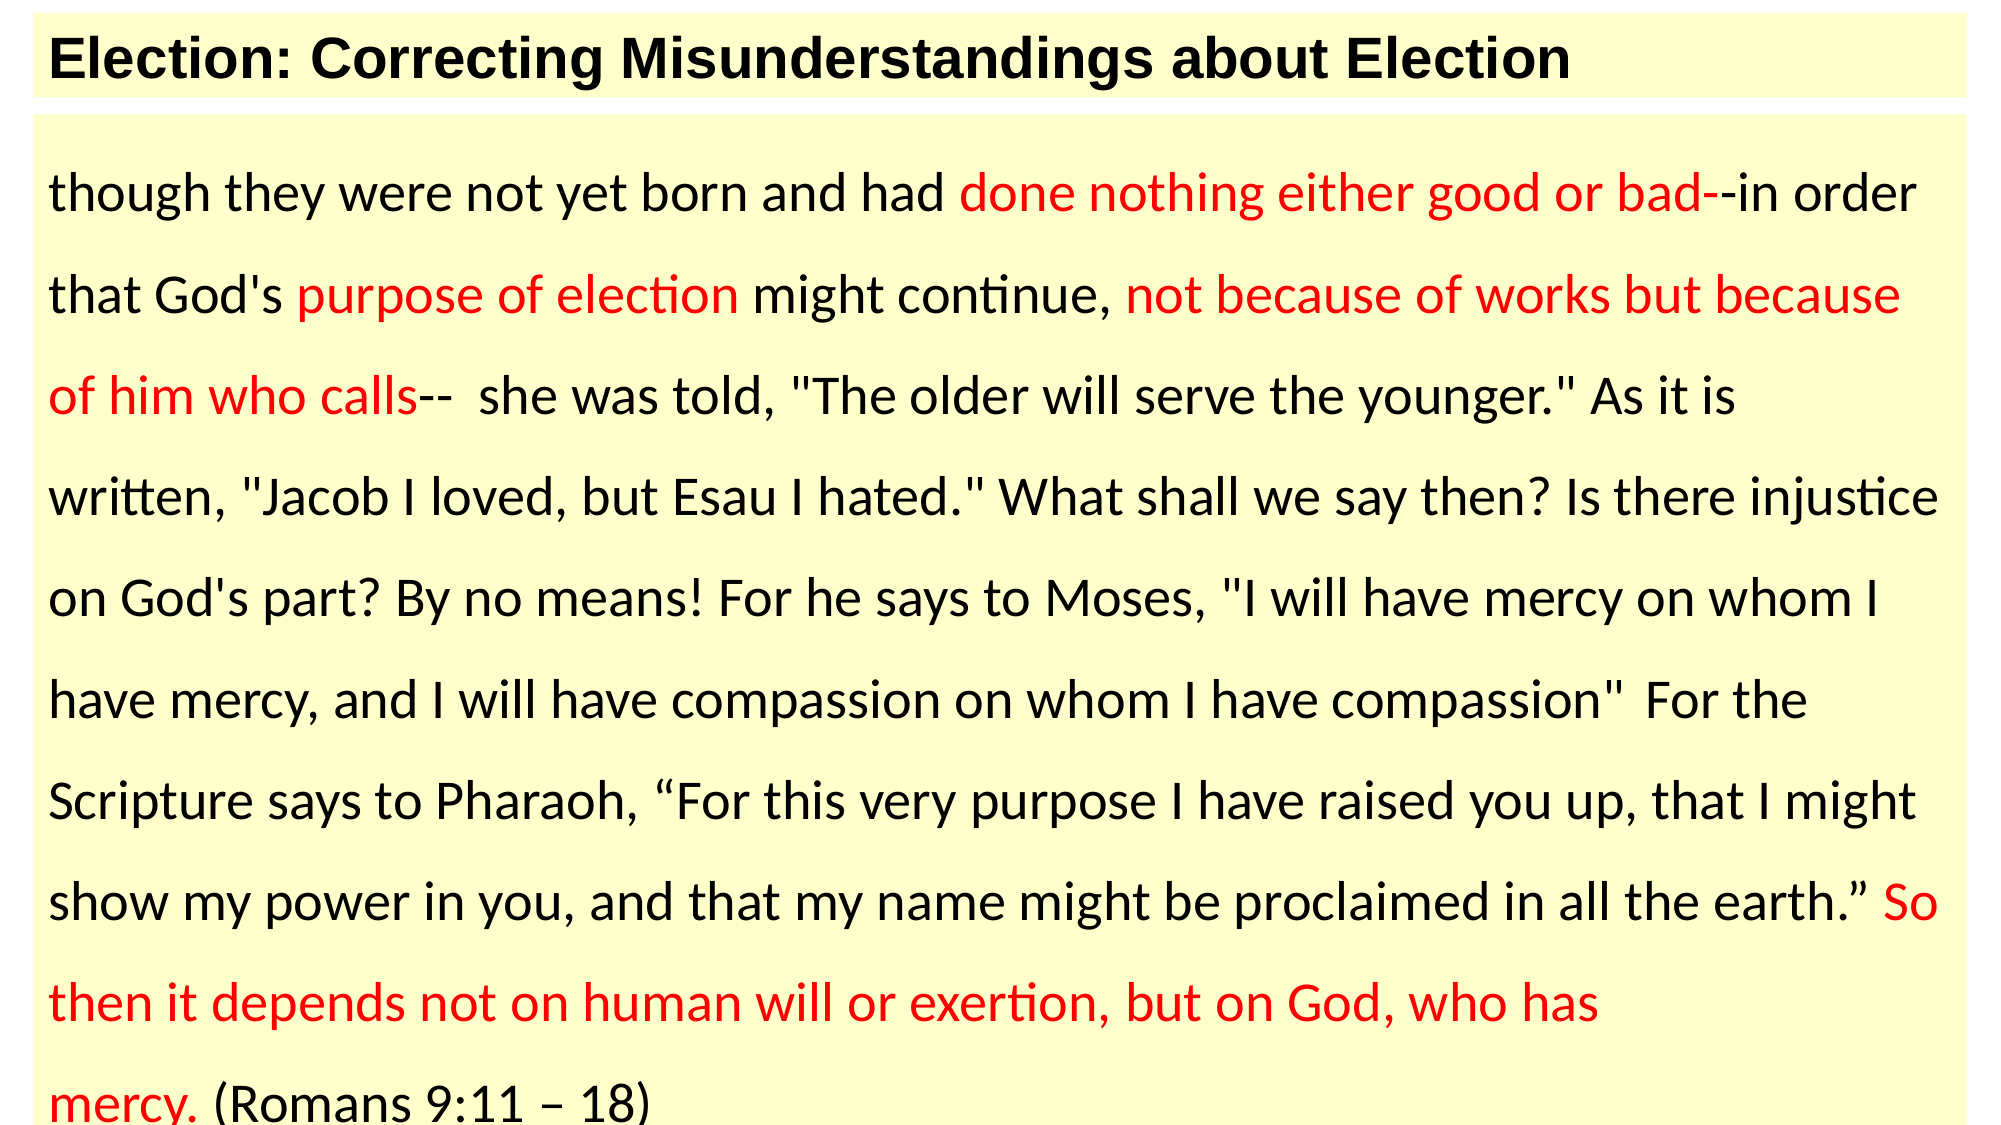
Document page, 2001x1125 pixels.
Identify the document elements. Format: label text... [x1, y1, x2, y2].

list though they were not yet born and had done nothing either good or bad--in order that God's purpose of election might continue, not because of works but because of him who calls-- she was told, "The older will serve the younger." As it is written, "Jacob I loved, but Esau I hated." What shall we say then? Is there injustice on God's part? By no means! For he says to Moses, "I will have mercy on whom I have mercy, and I will have compassion on whom I have compassion" For the Scripture says to Pharaoh, “For this very purpose I have raised you up, that I might show my power in you, and that my name might be proclaimed in all the earth.” So then it depends not on human will or exertion, but on God, who has mercy. (Romans 9:11 – 18) [33, 114, 1967, 1125]
text_box Election: Correcting Misunderstandings about Election [33, 12, 1967, 98]
